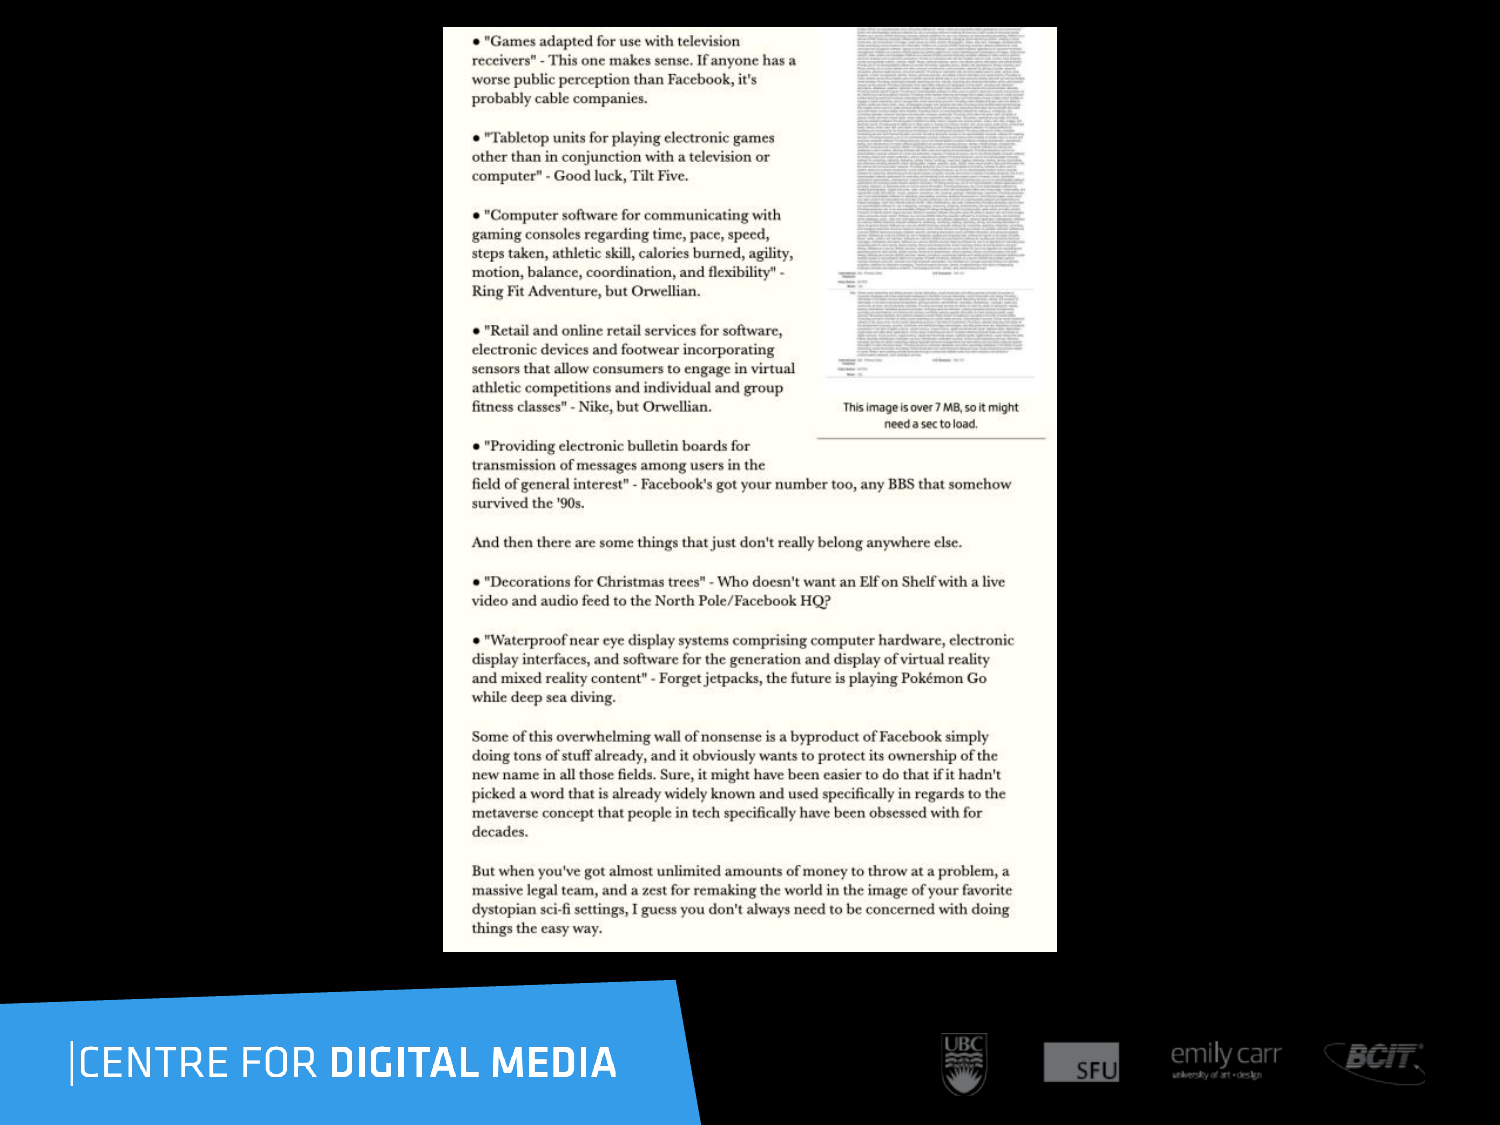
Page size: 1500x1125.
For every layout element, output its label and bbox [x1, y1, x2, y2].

picture [442, 27, 1057, 953]
